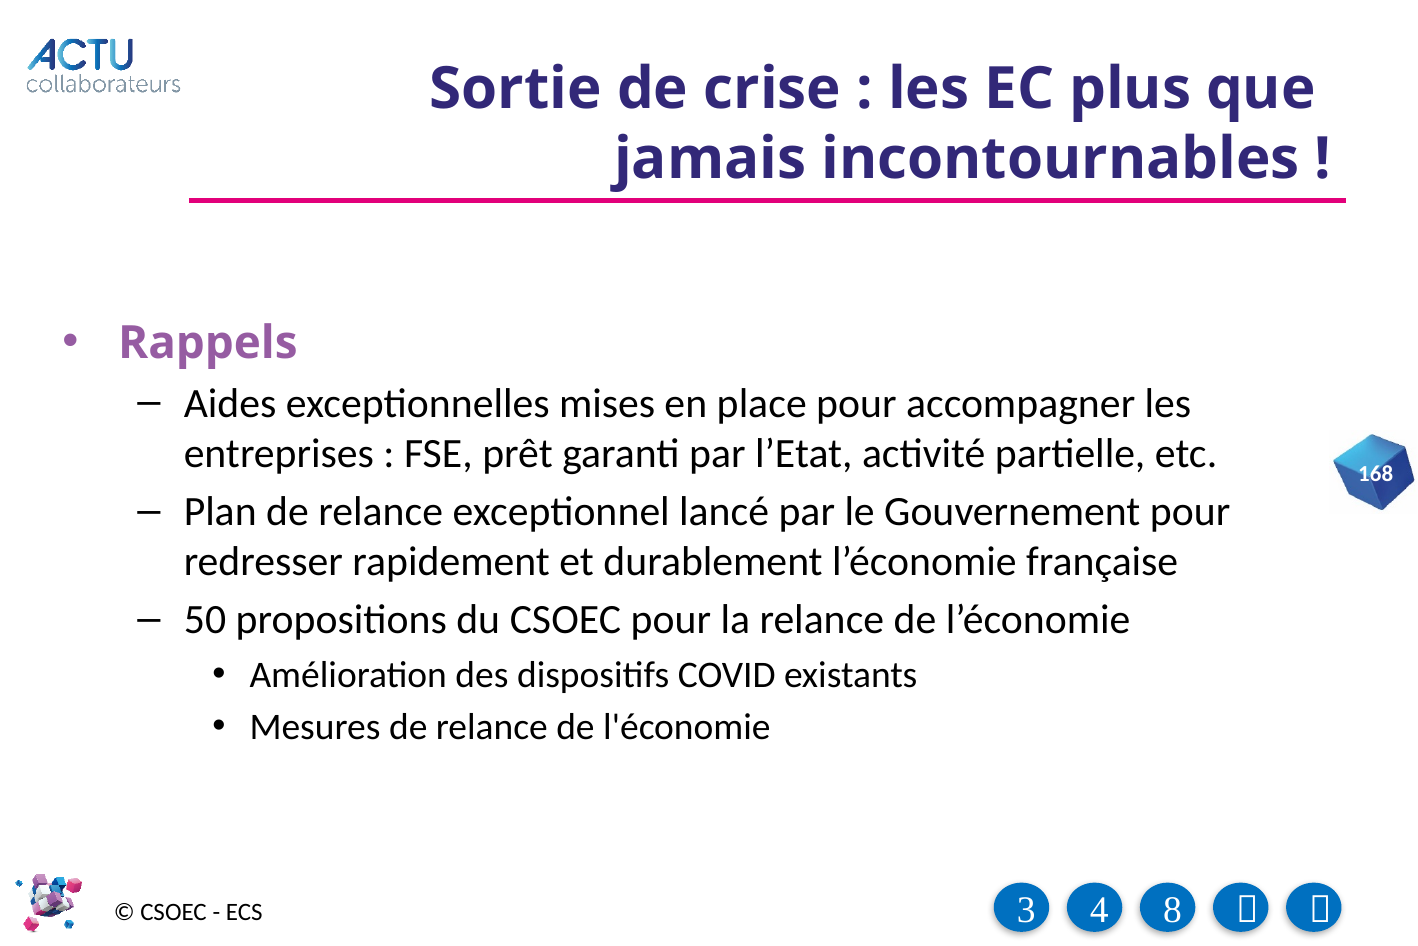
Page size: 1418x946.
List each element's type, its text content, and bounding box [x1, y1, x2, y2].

title Sortie de crise : les EC plus que jamais incontournables ! [188, 38, 1347, 201]
list Rappels Aides exceptionnelles mises en place pour accompagner les entreprises : FSE, prêt garanti par l’Etat, activité partielle, etc. Plan de relance exceptionnel lancé par le Gouvernement pour redresser rapidement et durablement l’économie française 50 propositions du CSOEC pour la relance de l’économie Amélioration des dispositifs COVID existants Mesures de relance de l'économie [47, 215, 1347, 845]
picture [25, 38, 181, 97]
picture [15, 874, 82, 933]
slide_number 168 [1332, 431, 1418, 514]
